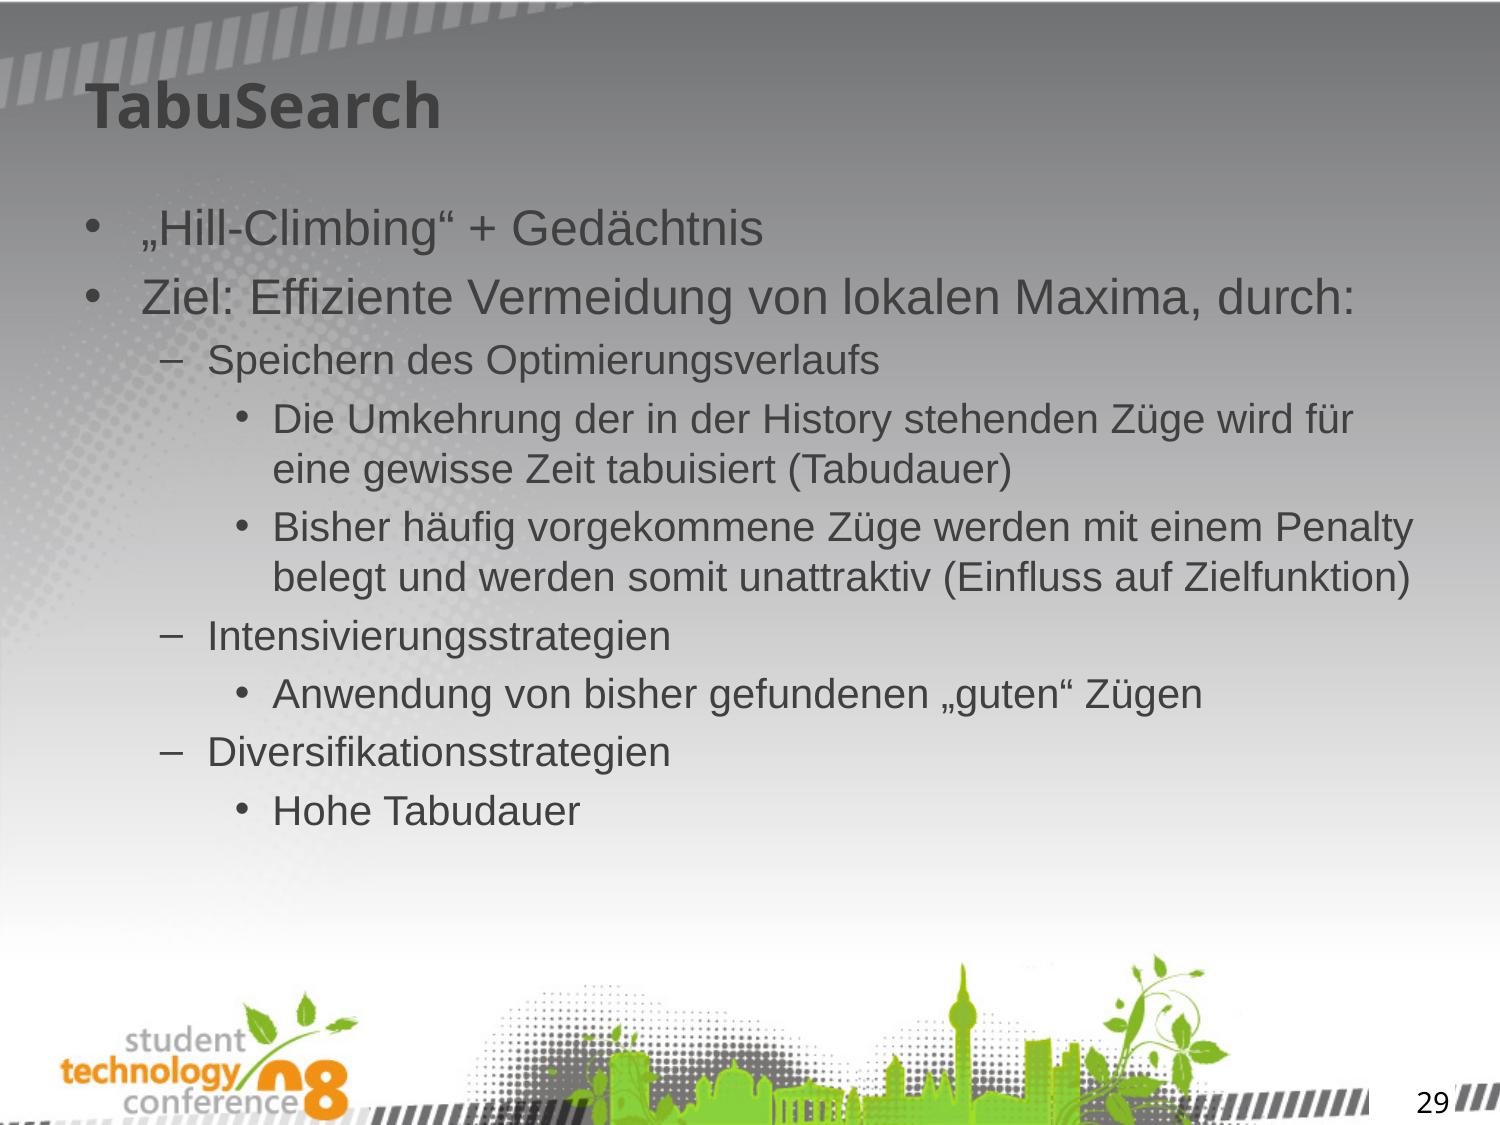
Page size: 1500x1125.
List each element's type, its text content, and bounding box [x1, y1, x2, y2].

list „Hill-Climbing“ + Gedächtnis Ziel: Effiziente Vermeidung von lokalen Maxima, durch: Speichern des Optimierungsverlaufs Die Umkehrung der in der History stehenden Züge wird für eine gewisse Zeit tabuisiert (Tabudauer) Bisher häufig vorgekommene Züge werden mit einem Penalty belegt und werden somit unattraktiv (Einfluss auf Zielfunktion) Intensivierungsstrategien Anwendung von bisher gefundenen „guten“ Zügen Diversifikationsstrategien Hohe Tabudauer [70, 187, 1430, 961]
picture [0, 0, 1500, 1125]
title TabuSearch [70, 58, 1430, 164]
